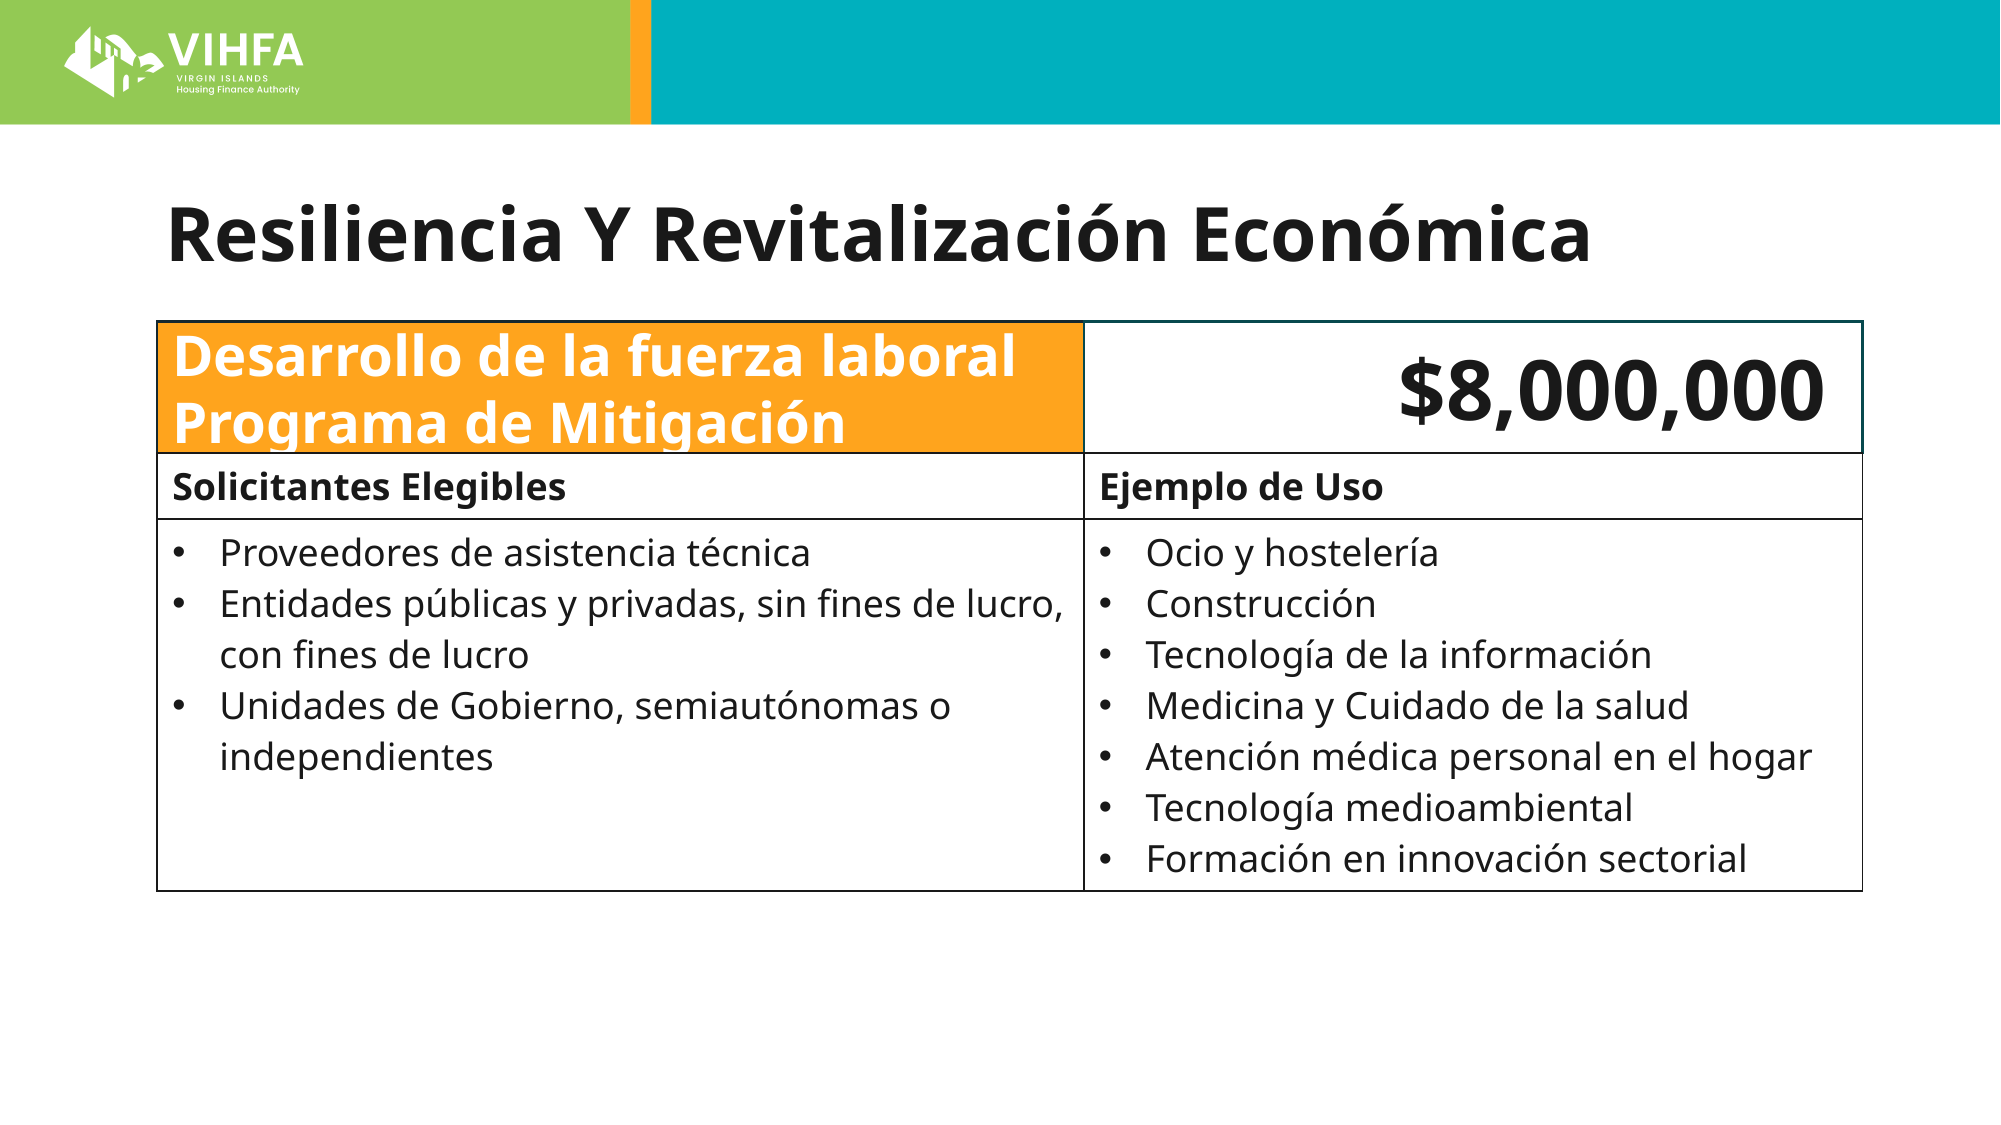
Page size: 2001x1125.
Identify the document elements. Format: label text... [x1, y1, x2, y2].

table_cell Proveedores de asistencia técnica Entidades públicas y privadas, sin fines de lucro, con fines de lucro Unidades de Gobierno, semiautónomas o independientes [158, 520, 1083, 890]
table_header Ejemplo de Uso [1085, 454, 1862, 518]
text_box Desarrollo de la fuerza laboral Programa de Mitigación [156, 320, 1083, 452]
text_box Resiliencia Y Revitalización Económica [150, 179, 1951, 284]
table_header Solicitantes Elegibles [158, 454, 1083, 518]
text_box $8,000,000 [1083, 320, 1864, 454]
picture [0, 0, 2000, 1125]
table_cell Ocio y hostelería Construcción Tecnología de la información Medicina y Cuidado de la salud Atención médica personal en el hogar Tecnología medioambiental Formación en innovación sectorial [1085, 520, 1862, 890]
